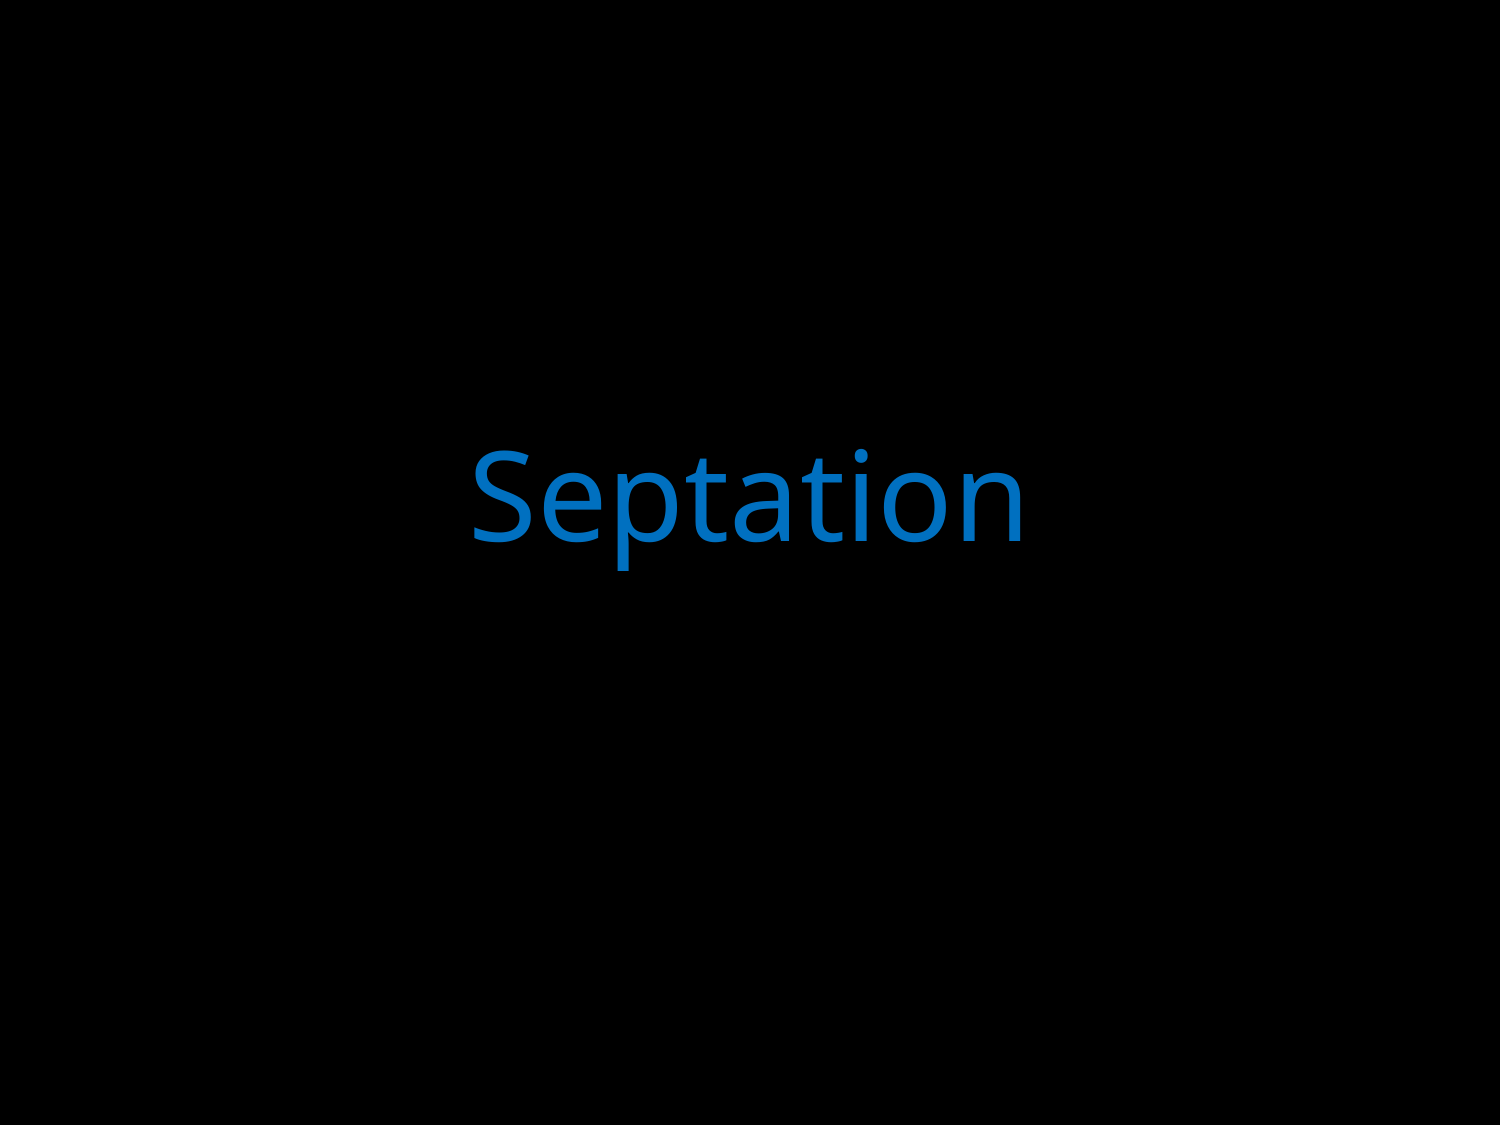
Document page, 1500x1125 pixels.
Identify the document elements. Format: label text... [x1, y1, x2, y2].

title Septation [112, 184, 1388, 576]
